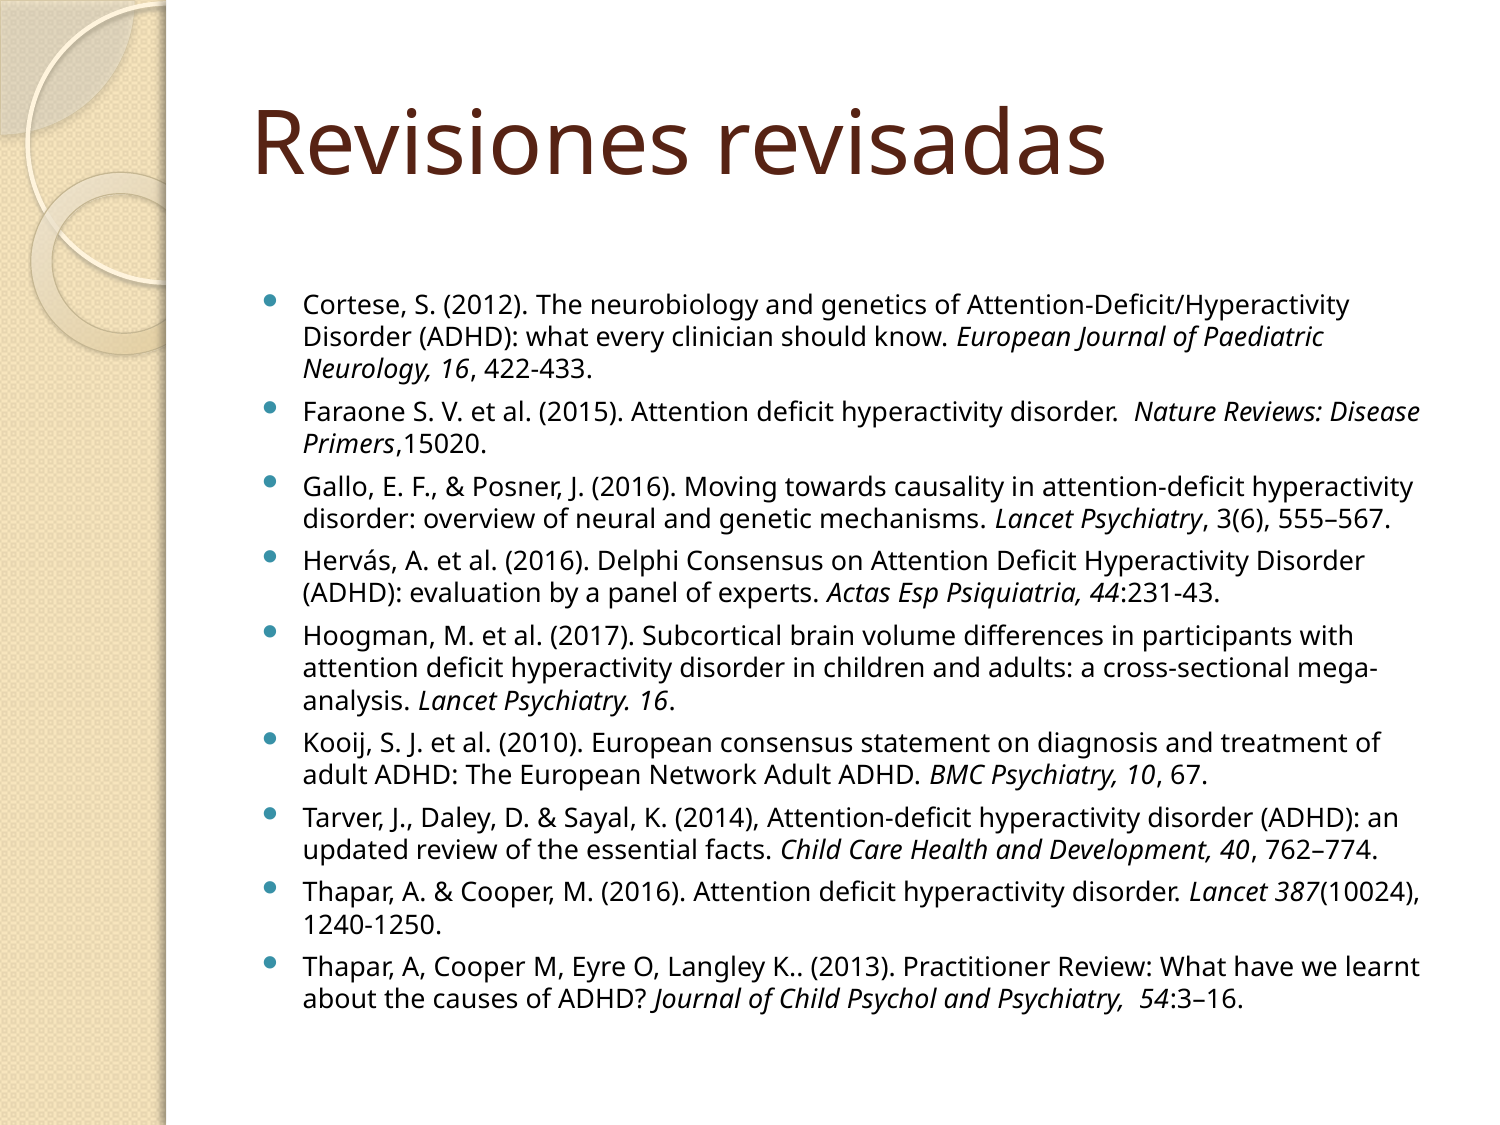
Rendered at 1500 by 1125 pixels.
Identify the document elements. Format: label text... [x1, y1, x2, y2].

title Revisiones revisadas [235, 45, 1466, 233]
list Cortese, S. (2012). The neurobiology and genetics of Attention-Deficit/Hyperactivity Disorder (ADHD): what every clinician should know. European Journal of Paediatric Neurology, 16, 422-433. Faraone S. V. et al. (2015). Attention deficit hyperactivity disorder. Nature Reviews: Disease Primers,15020. Gallo, E. F., & Posner, J. (2016). Moving towards causality in attention-deficit hyperactivity disorder: overview of neural and genetic mechanisms. Lancet Psychiatry, 3(6), 555–567. Hervás, A. et al. (2016). Delphi Consensus on Attention Deficit Hyperactivity Disorder (ADHD): evaluation by a panel of experts. Actas Esp Psiquiatria, 44:231-43. Hoogman, M. et al. (2017). Subcortical brain volume differences in participants with attention deficit hyperactivity disorder in children and adults: a cross-sectional mega-analysis. Lancet Psychiatry. 16. Kooij, S. J. et al. (2010). European consensus statement on diagnosis and treatment of adult ADHD: The European Network Adult ADHD. BMC Psychiatry, 10, 67. Tarver, J., Daley, D. & Sayal, K. (2014), Attention-deficit hyperactivity disorder (ADHD): an updated review of the essential facts. Child Care Health and Development, 40, 762–774. Thapar, A. & Cooper, M. (2016). Attention deficit hyperactivity disorder. Lancet 387(10024), 1240-1250. Thapar, A, Cooper M, Eyre O, Langley K.. (2013). Practitioner Review: What have we learnt about the causes of ADHD? Journal of Child Psychol and Psychiatry, 54:3–16. [235, 237, 1466, 1025]
